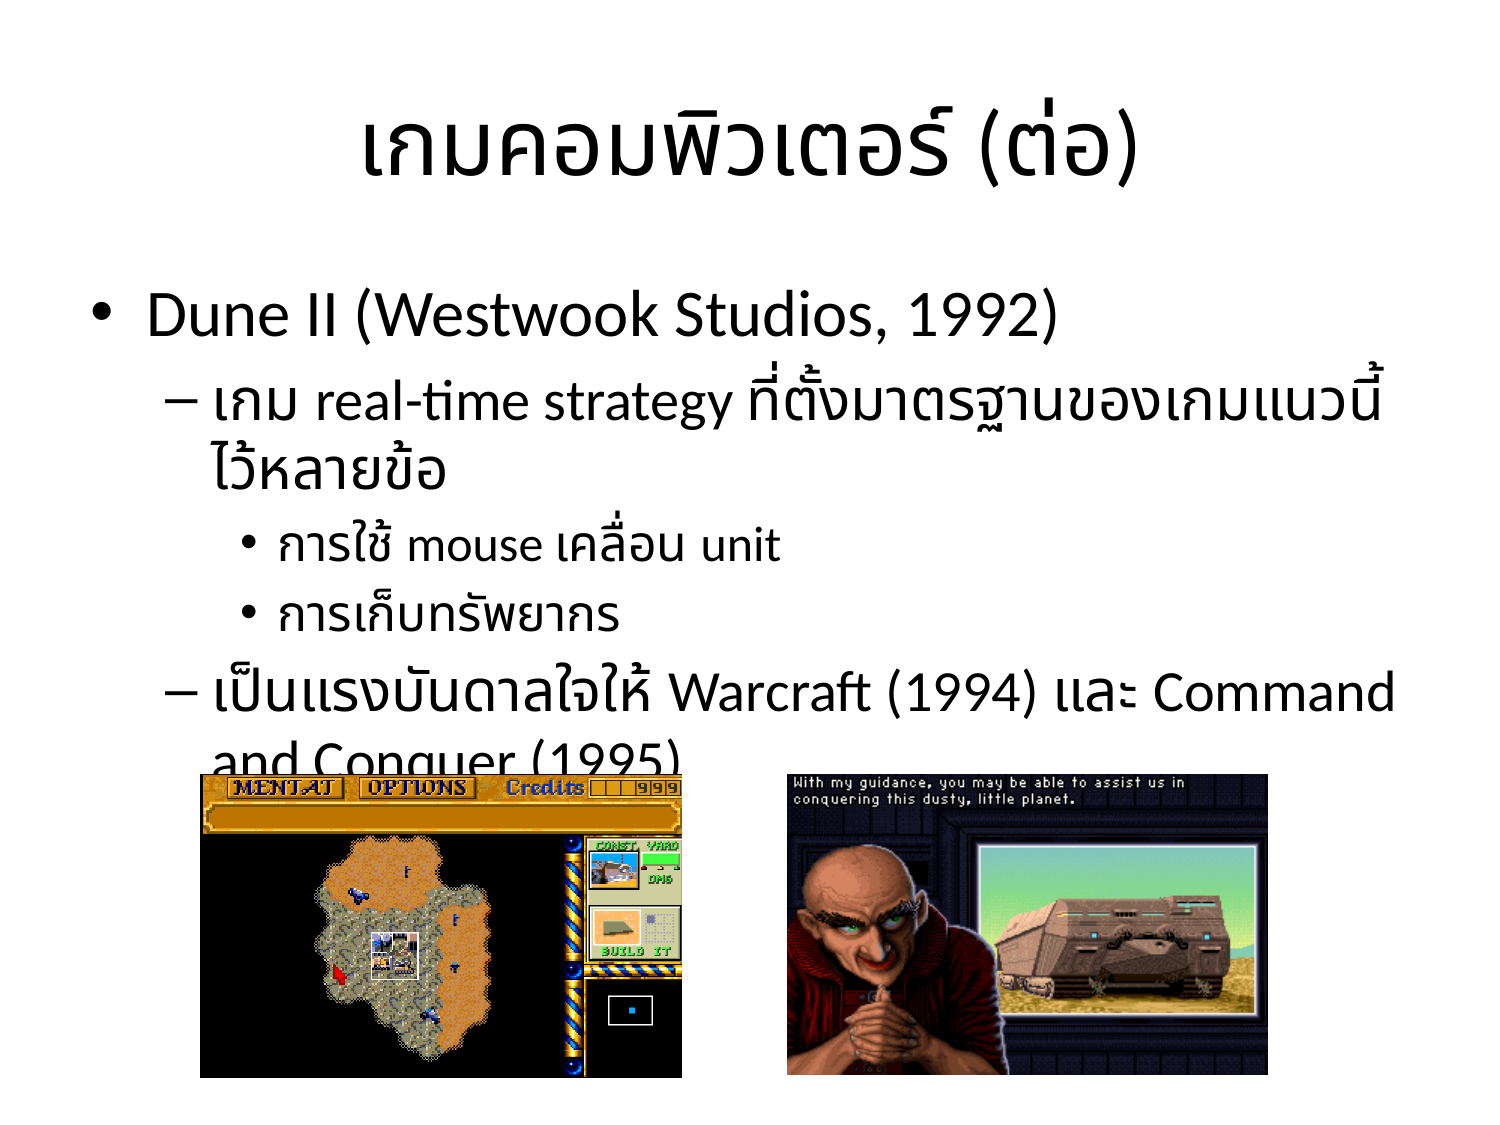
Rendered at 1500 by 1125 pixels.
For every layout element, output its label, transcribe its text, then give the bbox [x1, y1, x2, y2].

title เกมคอมพิวเตอร์ (ต่อ) [75, 45, 1425, 233]
picture [199, 774, 682, 1078]
list Dune II (Westwook Studios, 1992) เกม real-time strategy ที่ตั้งมาตรฐานของเกมแนวนี้ไว้หลายข้อ การใช้ mouse เคลื่อน unit การเก็บทรัพยากร เป็นแรงบันดาลใจให้ Warcraft (1994) และ Command and Conquer (1995) [75, 262, 1425, 1005]
picture [787, 774, 1268, 1076]
